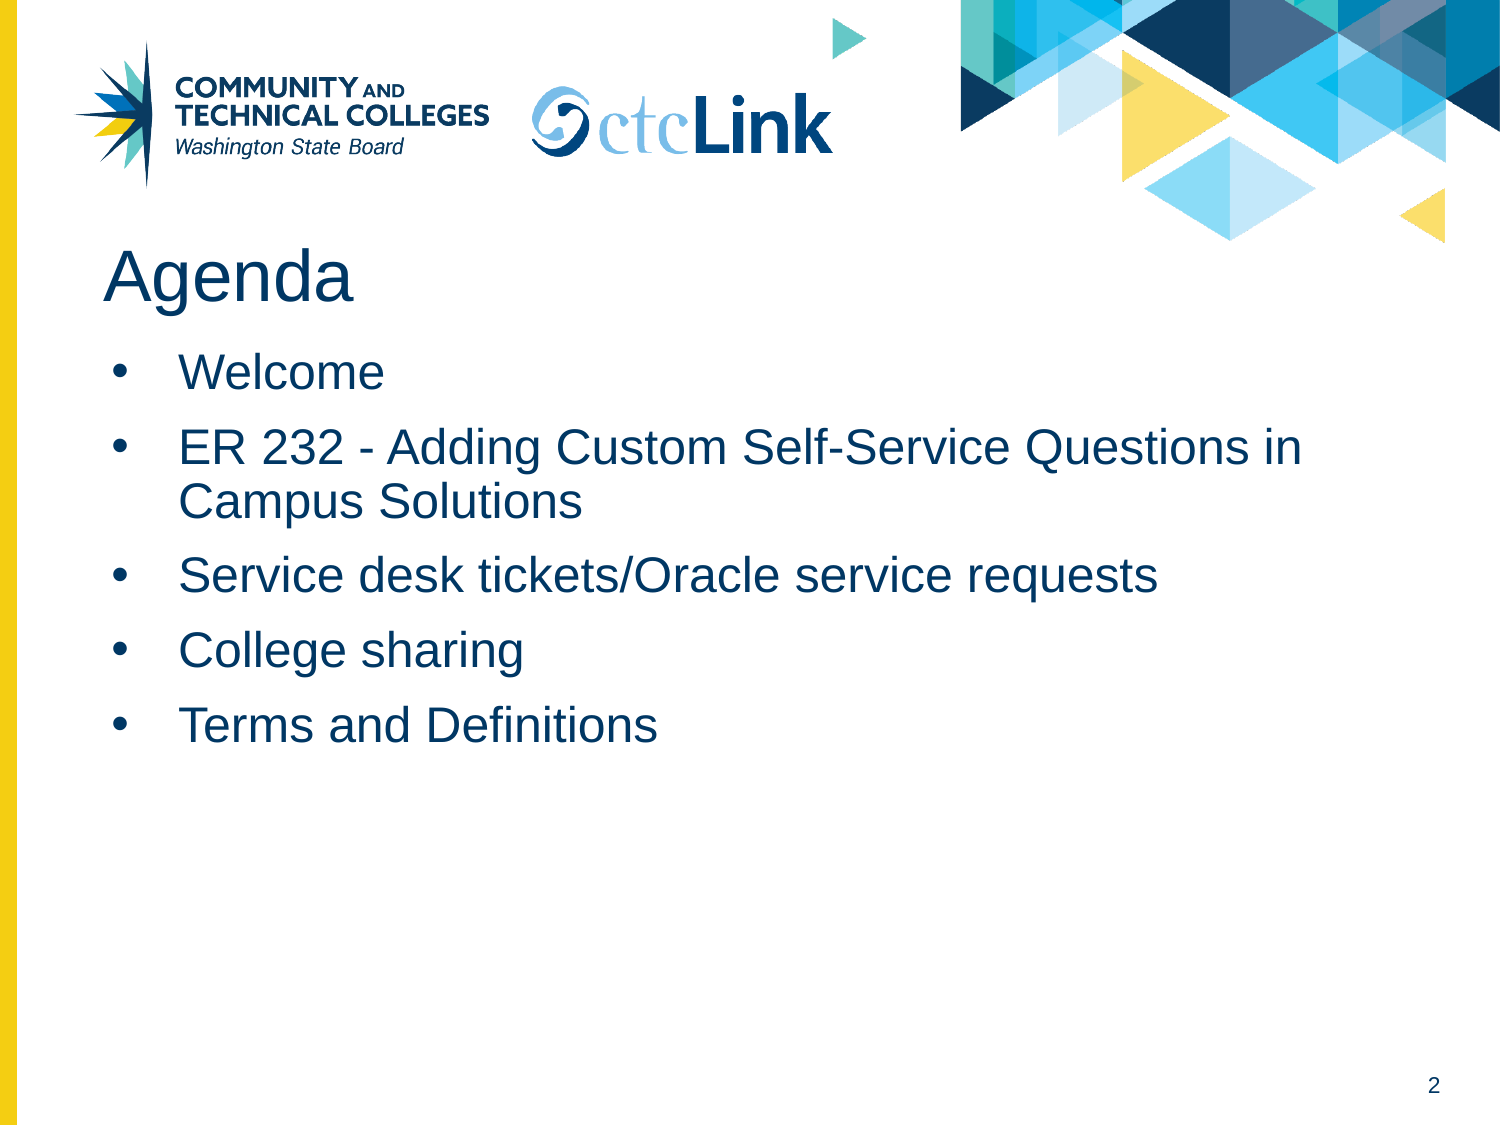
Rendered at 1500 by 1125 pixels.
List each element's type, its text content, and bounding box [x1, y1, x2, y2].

slide_number 2 [1378, 1063, 1456, 1103]
picture [17, 0, 1500, 243]
title Agenda [88, 231, 1456, 338]
list Welcome ER 232 - Adding Custom Self-Service Questions in Campus Solutions Service desk tickets/Oracle service requests College sharing Terms and Definitions [88, 338, 1456, 975]
